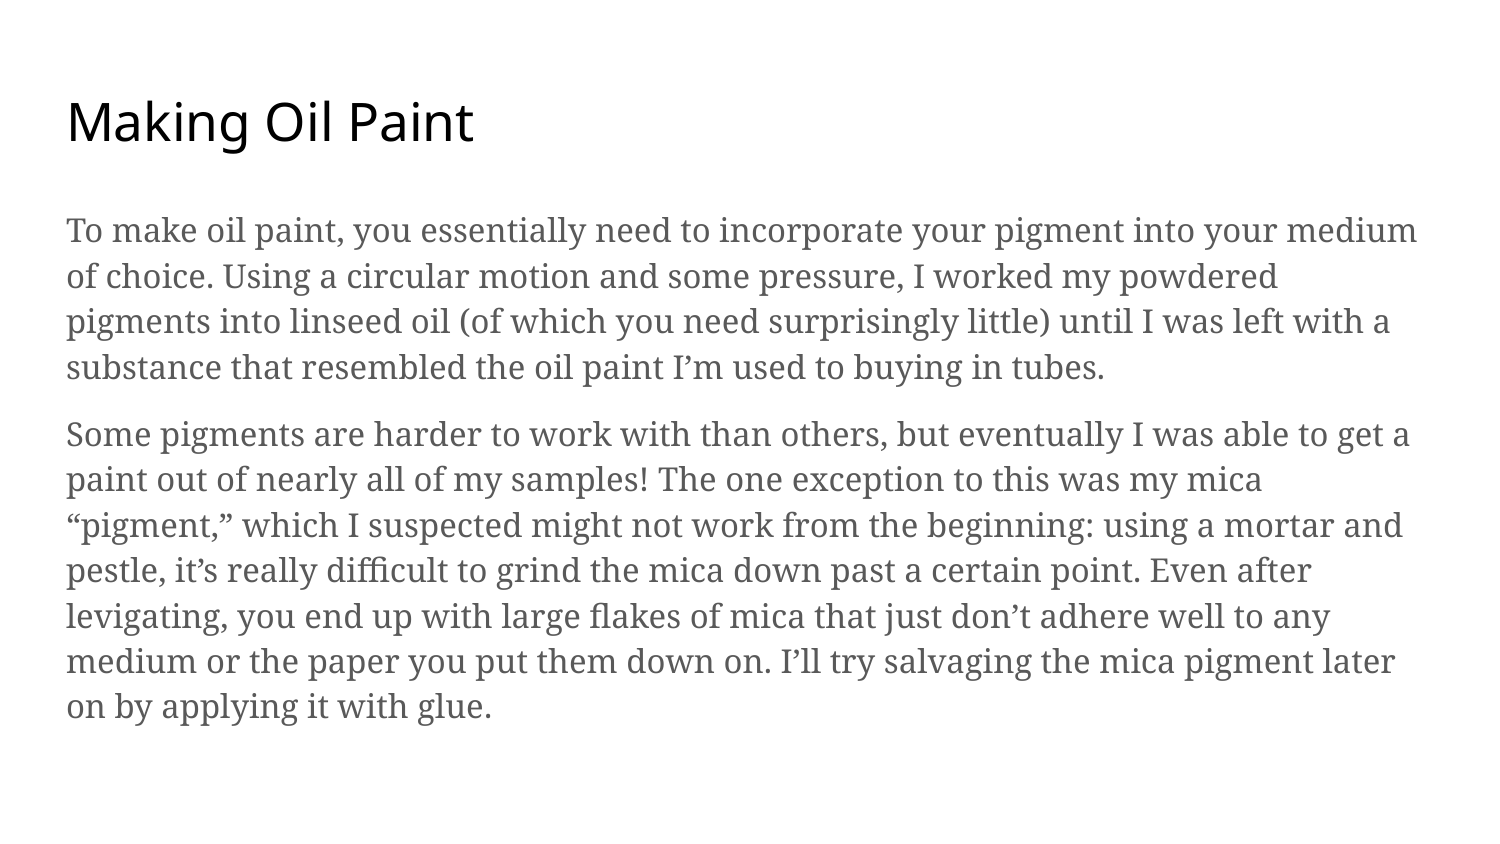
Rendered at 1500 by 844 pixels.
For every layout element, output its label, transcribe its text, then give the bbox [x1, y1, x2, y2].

list To make oil paint, you essentially need to incorporate your pigment into your medium of choice. Using a circular motion and some pressure, I worked my powdered pigments into linseed oil (of which you need surprisingly little) until I was left with a substance that resembled the oil paint I’m used to buying in tubes. Some pigments are harder to work with than others, but eventually I was able to get a paint out of nearly all of my samples! The one exception to this was my mica “pigment,” which I suspected might not work from the beginning: using a mortar and pestle, it’s really difficult to grind the mica down past a certain point. Even after levigating, you end up with large flakes of mica that just don’t adhere well to any medium or the paper you put them down on. I’ll try salvaging the mica pigment later on by applying it with glue. [51, 189, 1449, 750]
title Making Oil Paint [51, 72, 1449, 167]
